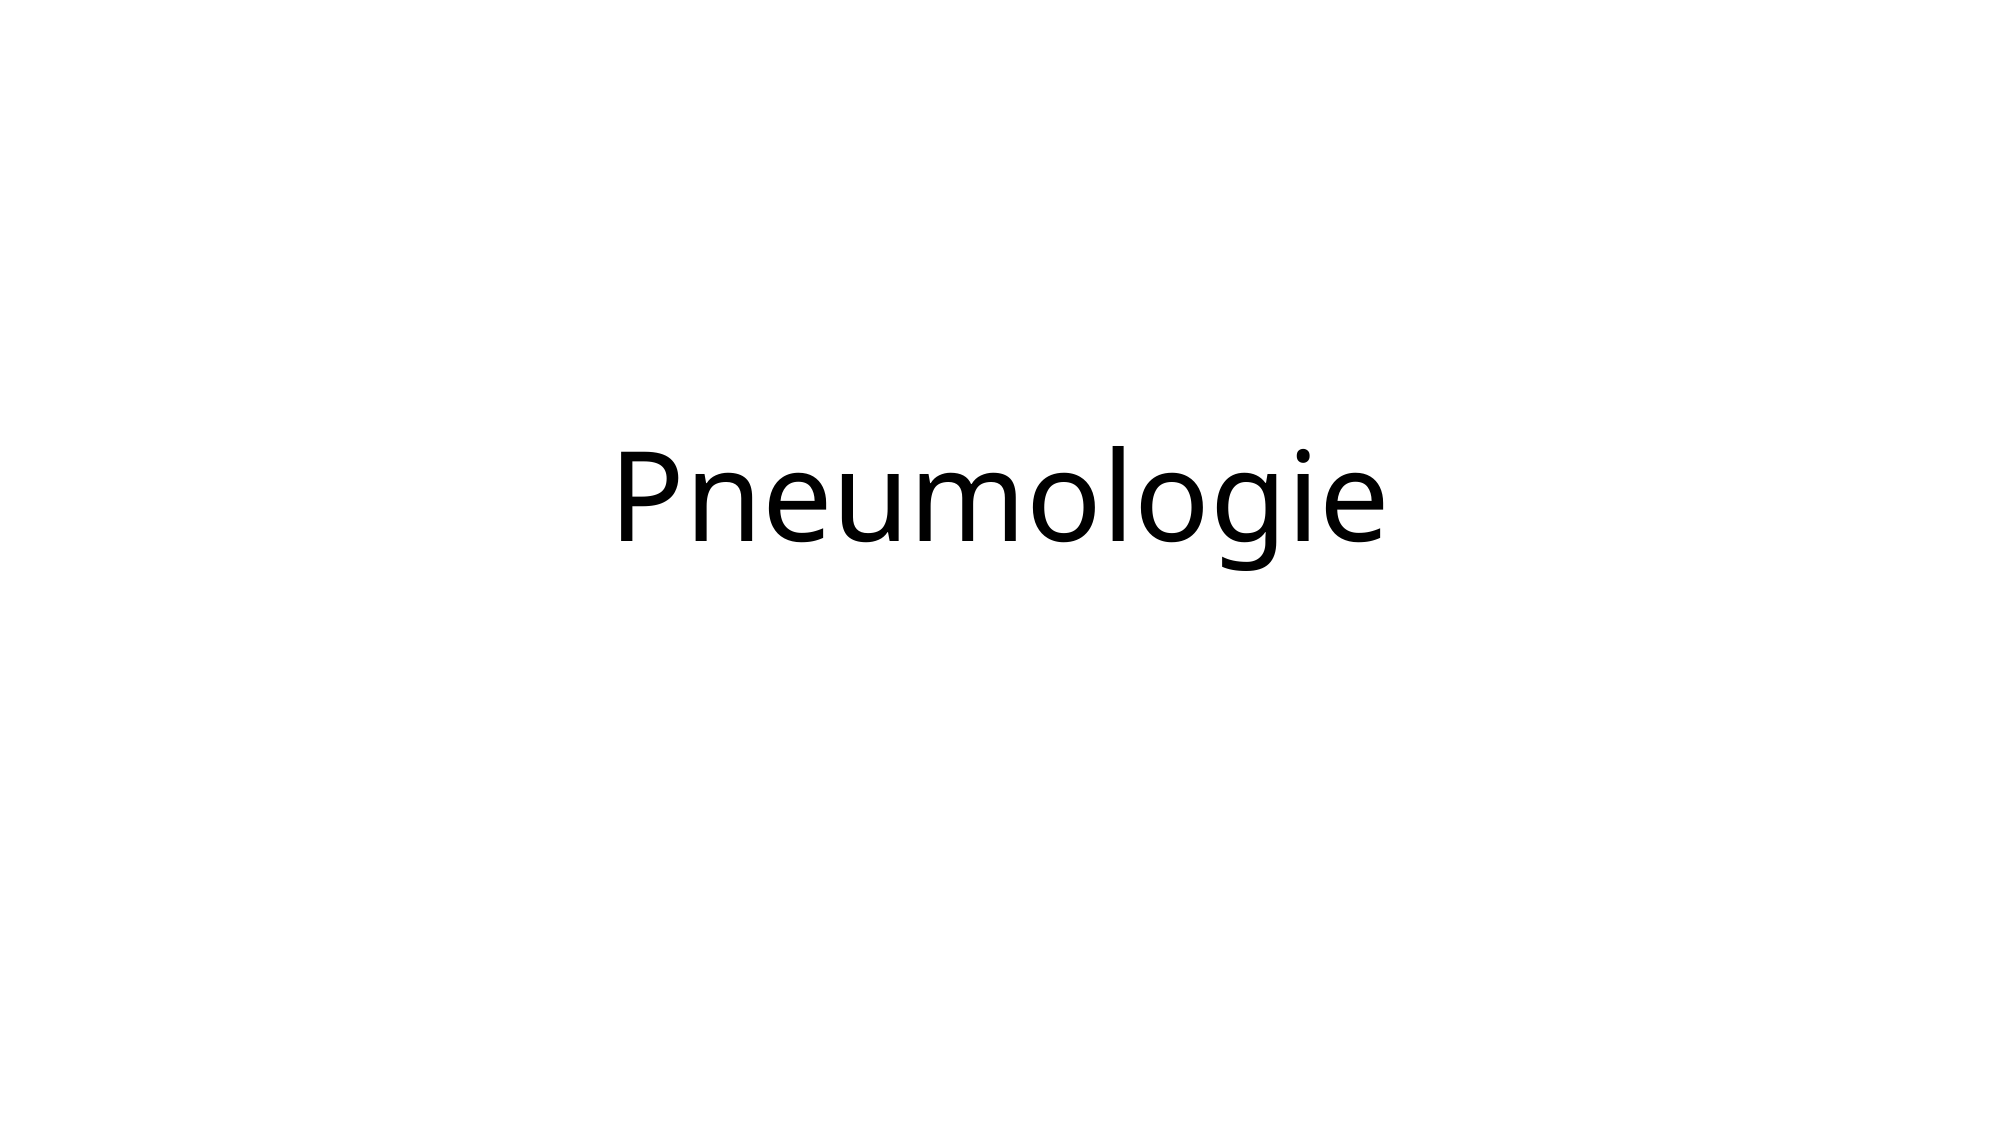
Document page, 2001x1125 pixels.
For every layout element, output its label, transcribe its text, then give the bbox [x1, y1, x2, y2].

title Pneumologie [249, 184, 1750, 576]
